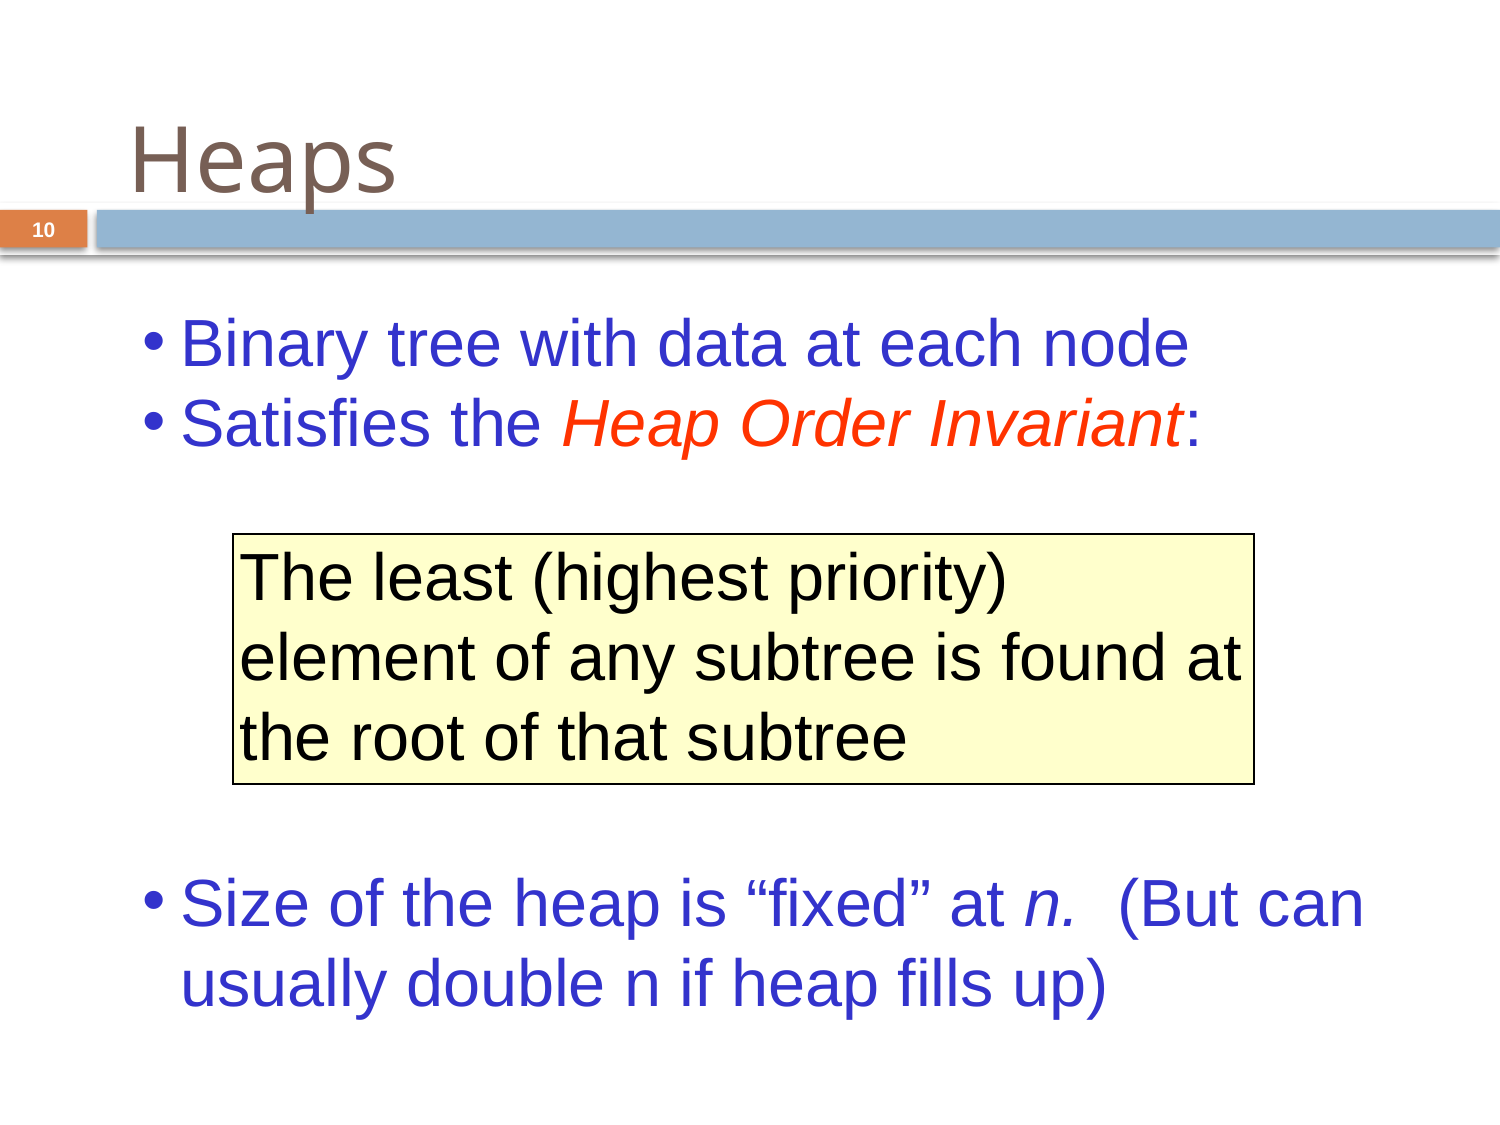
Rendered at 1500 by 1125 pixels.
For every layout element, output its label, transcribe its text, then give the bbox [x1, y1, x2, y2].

text_box The least (highest priority) element of any subtree is found at the root of that subtree [233, 533, 1254, 784]
slide_number 10 [0, 208, 88, 249]
text_box Binary tree with data at each node Satisfies the Heap Order Invariant: Size of the heap is “fixed” at n. (But can usually double n if heap fills up) [136, 299, 1450, 1066]
title Heaps [112, 62, 1388, 250]
